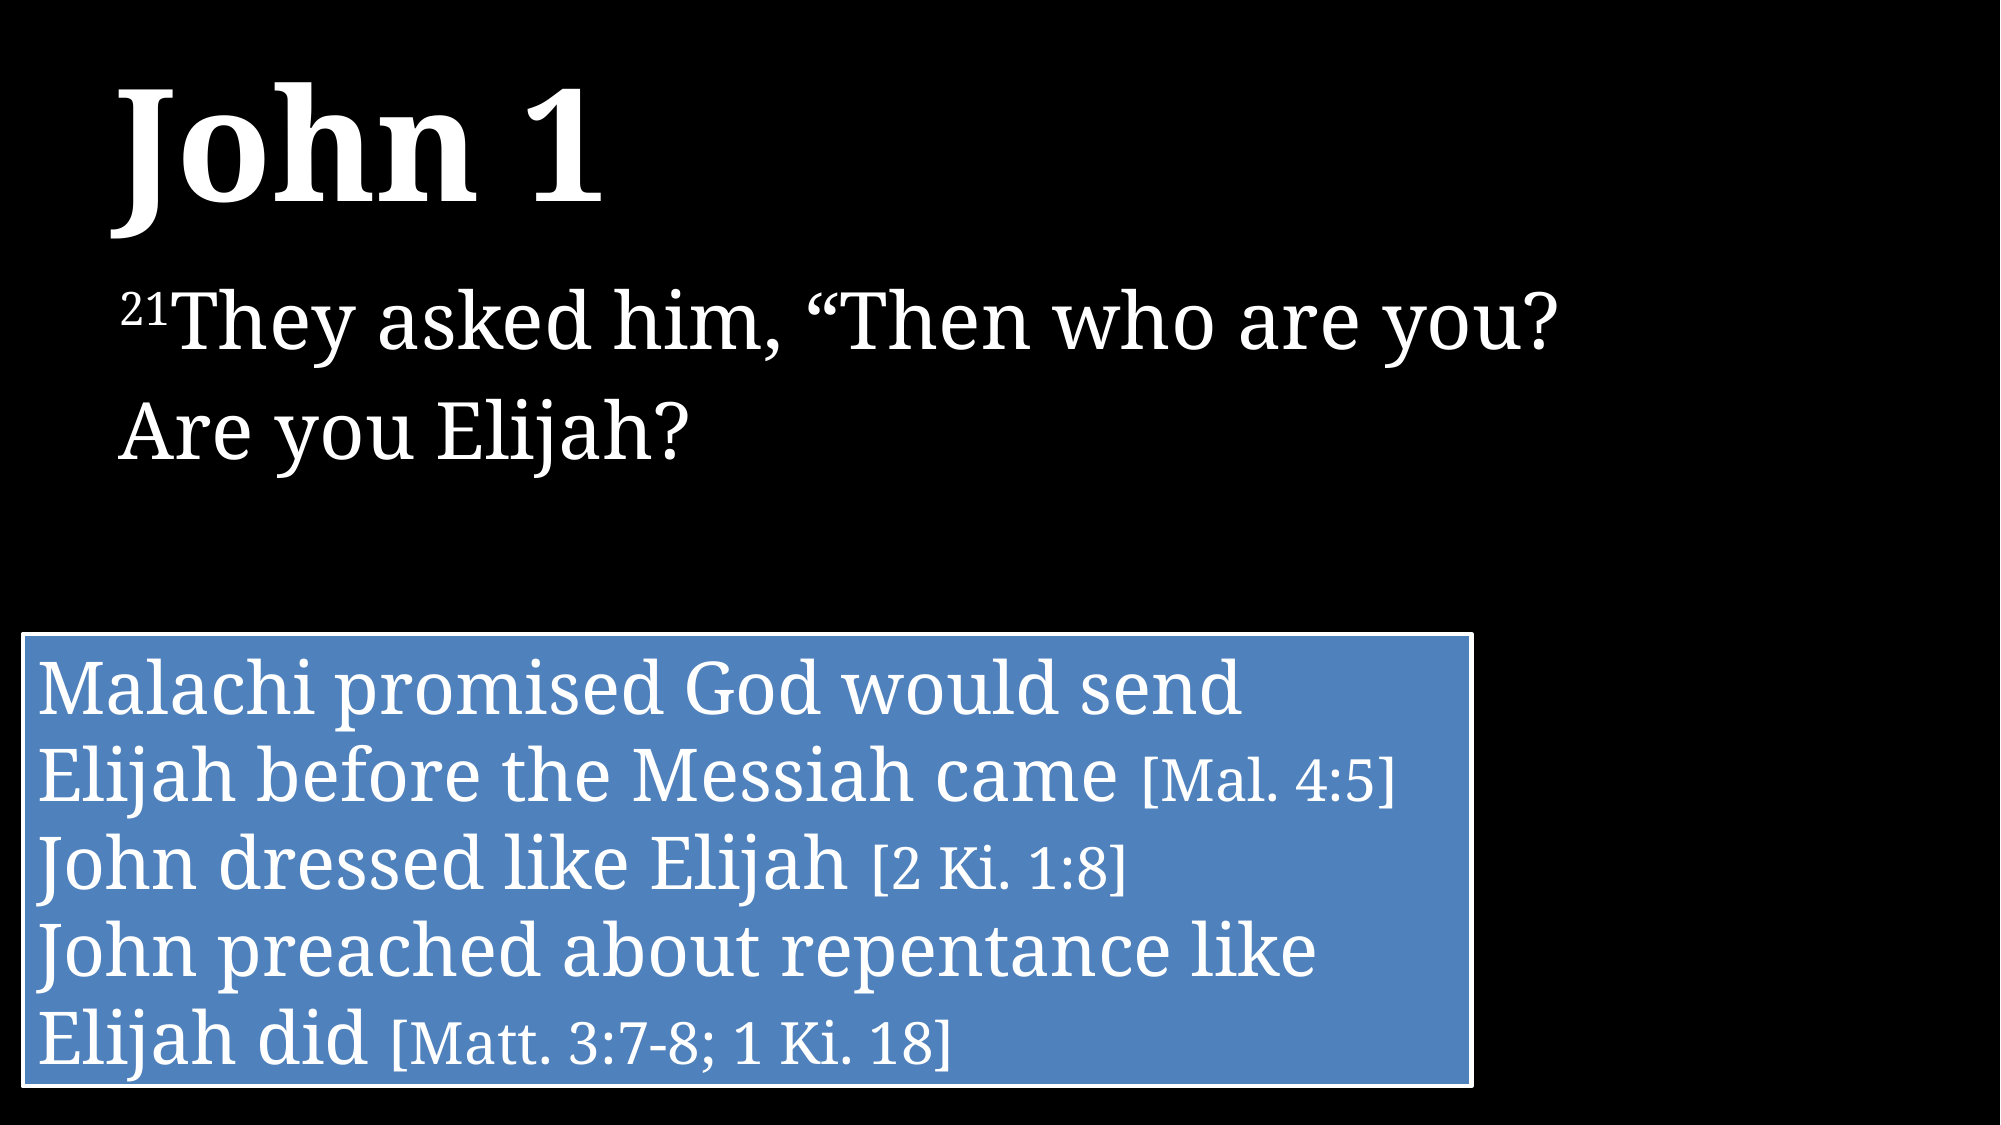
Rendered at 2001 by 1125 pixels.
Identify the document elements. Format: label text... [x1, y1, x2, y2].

title John 1 [99, 45, 1900, 233]
list 21They asked him, “Then who are you? Are you Elijah? [103, 262, 1904, 1005]
text_box Malachi promised God would send Elijah before the Messiah came [Mal. 4:5] John dressed like Elijah [2 Ki. 1:8] John preached about repentance like Elijah did [Matt. 3:7-8; 1 Ki. 18] [22, 633, 1472, 1087]
